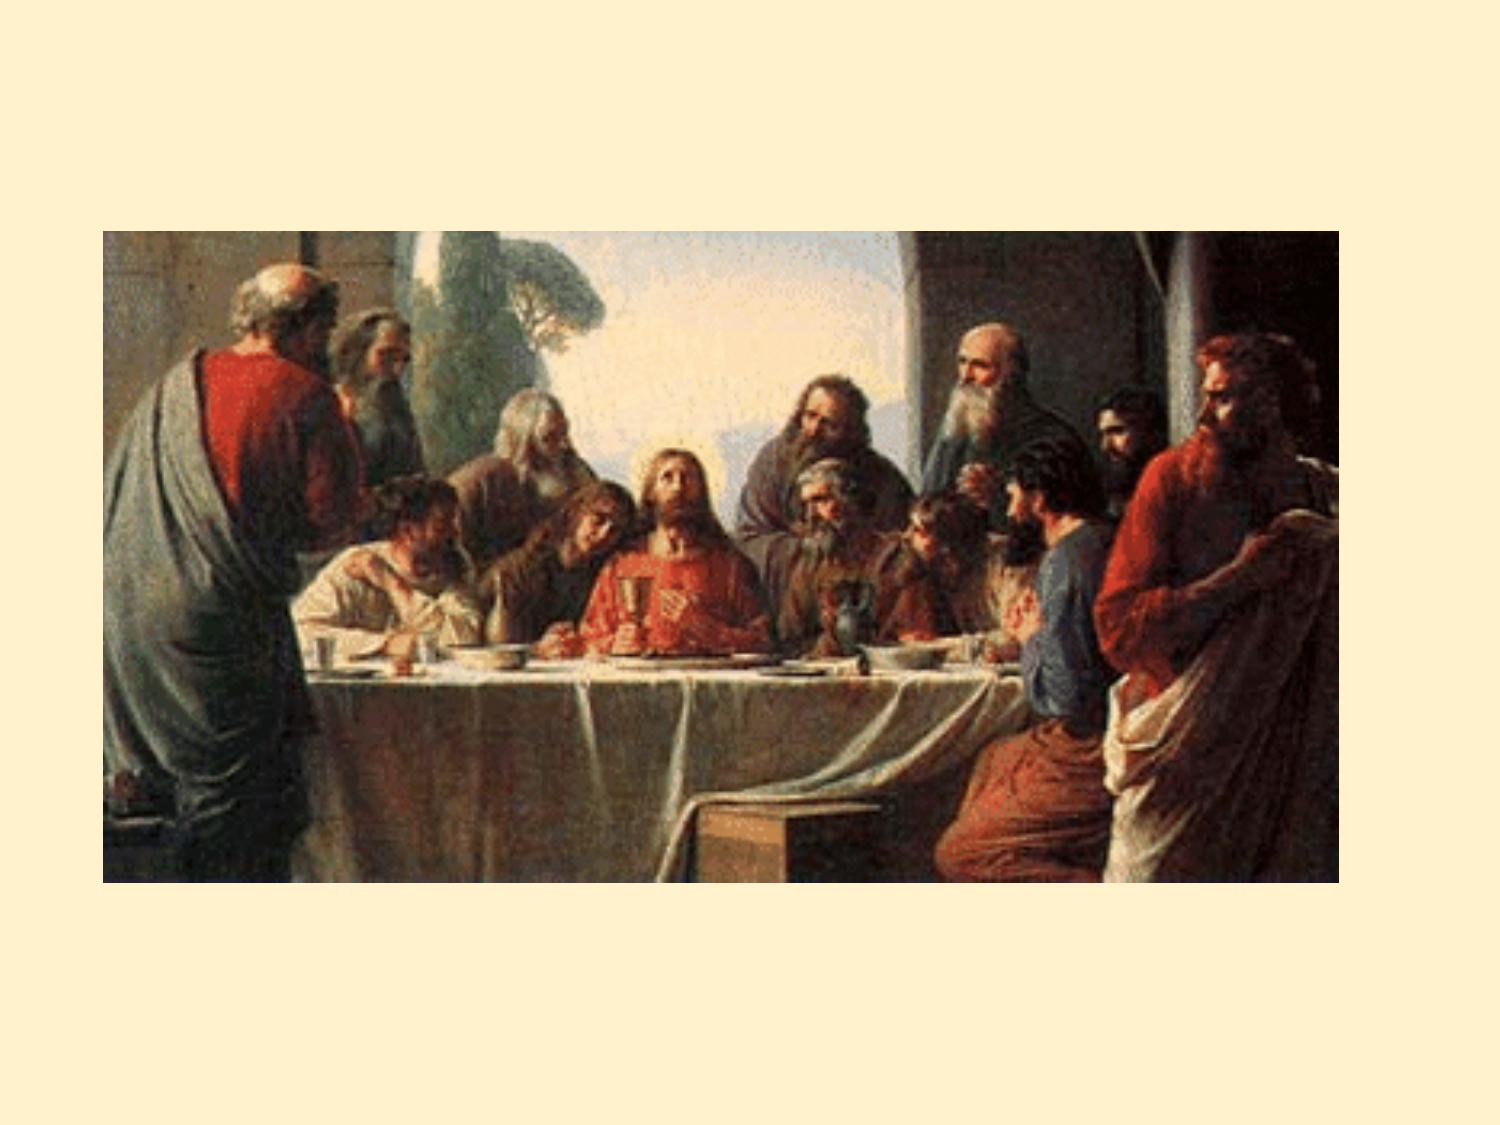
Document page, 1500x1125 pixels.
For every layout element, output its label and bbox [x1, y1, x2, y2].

list [103, 231, 1339, 883]
